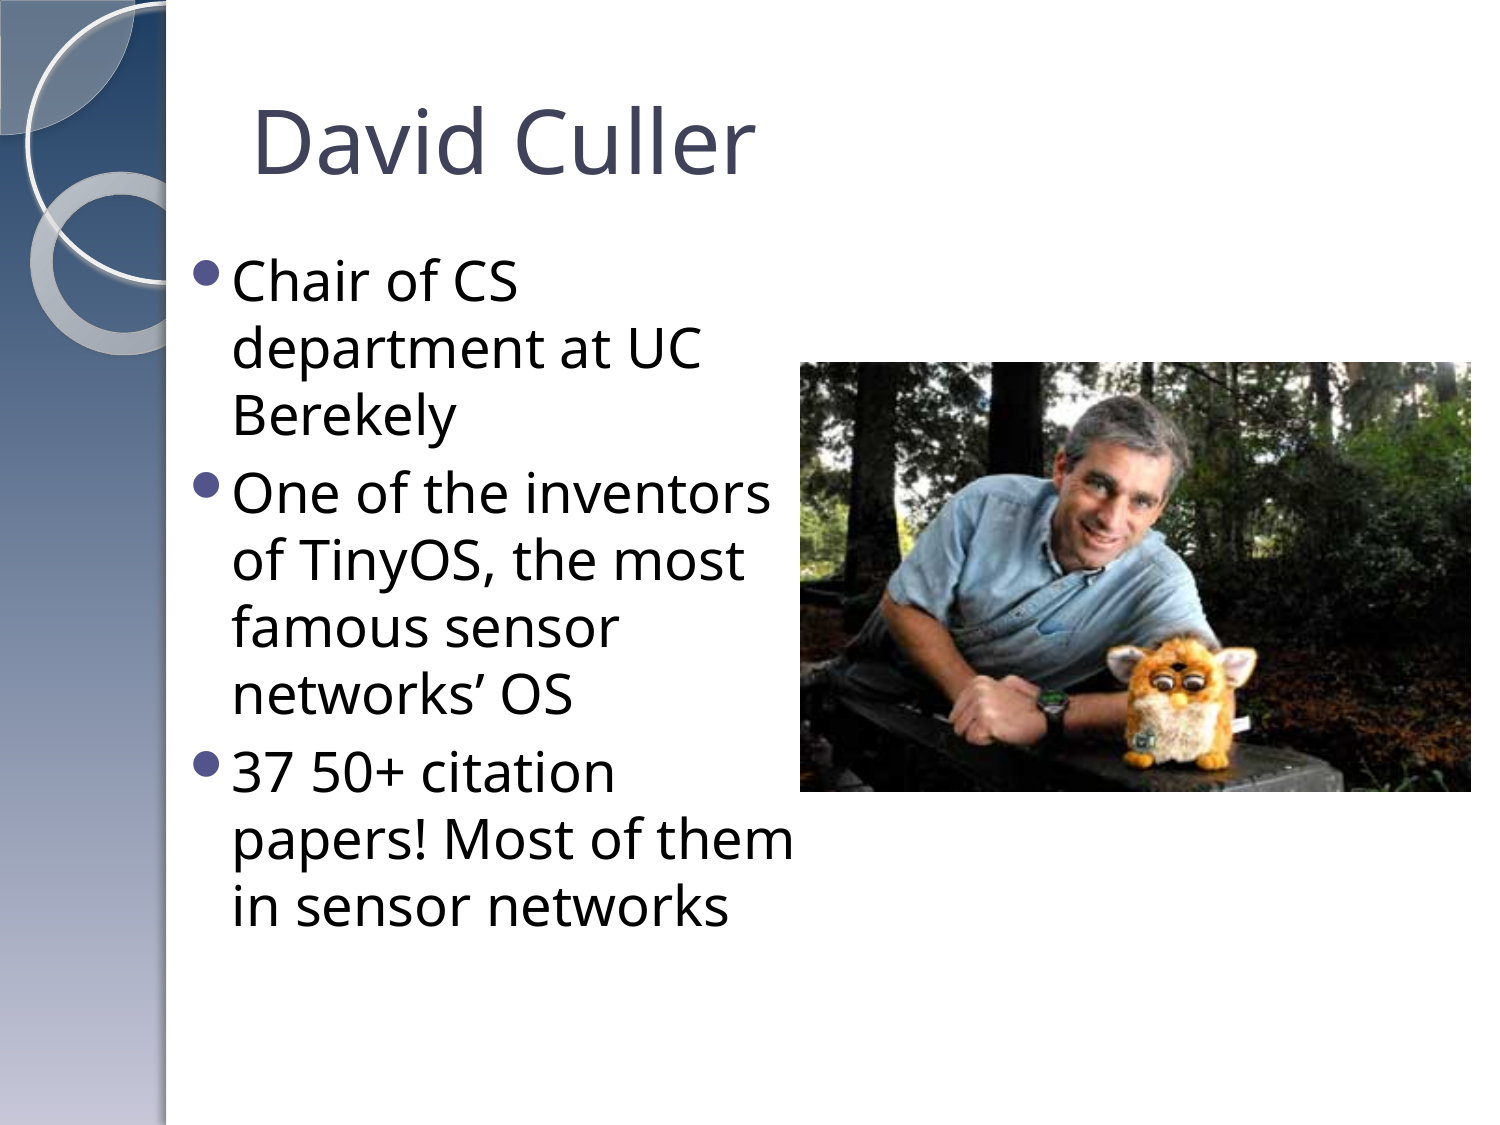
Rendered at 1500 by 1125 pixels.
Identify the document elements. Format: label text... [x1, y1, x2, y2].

picture [799, 362, 1471, 792]
title David Culler [235, 45, 1466, 233]
list Chair of CS department at UC Berekely One of the inventors of TinyOS, the most famous sensor networks’ OS 37 50+ citation papers! Most of them in sensor networks [162, 237, 813, 1013]
